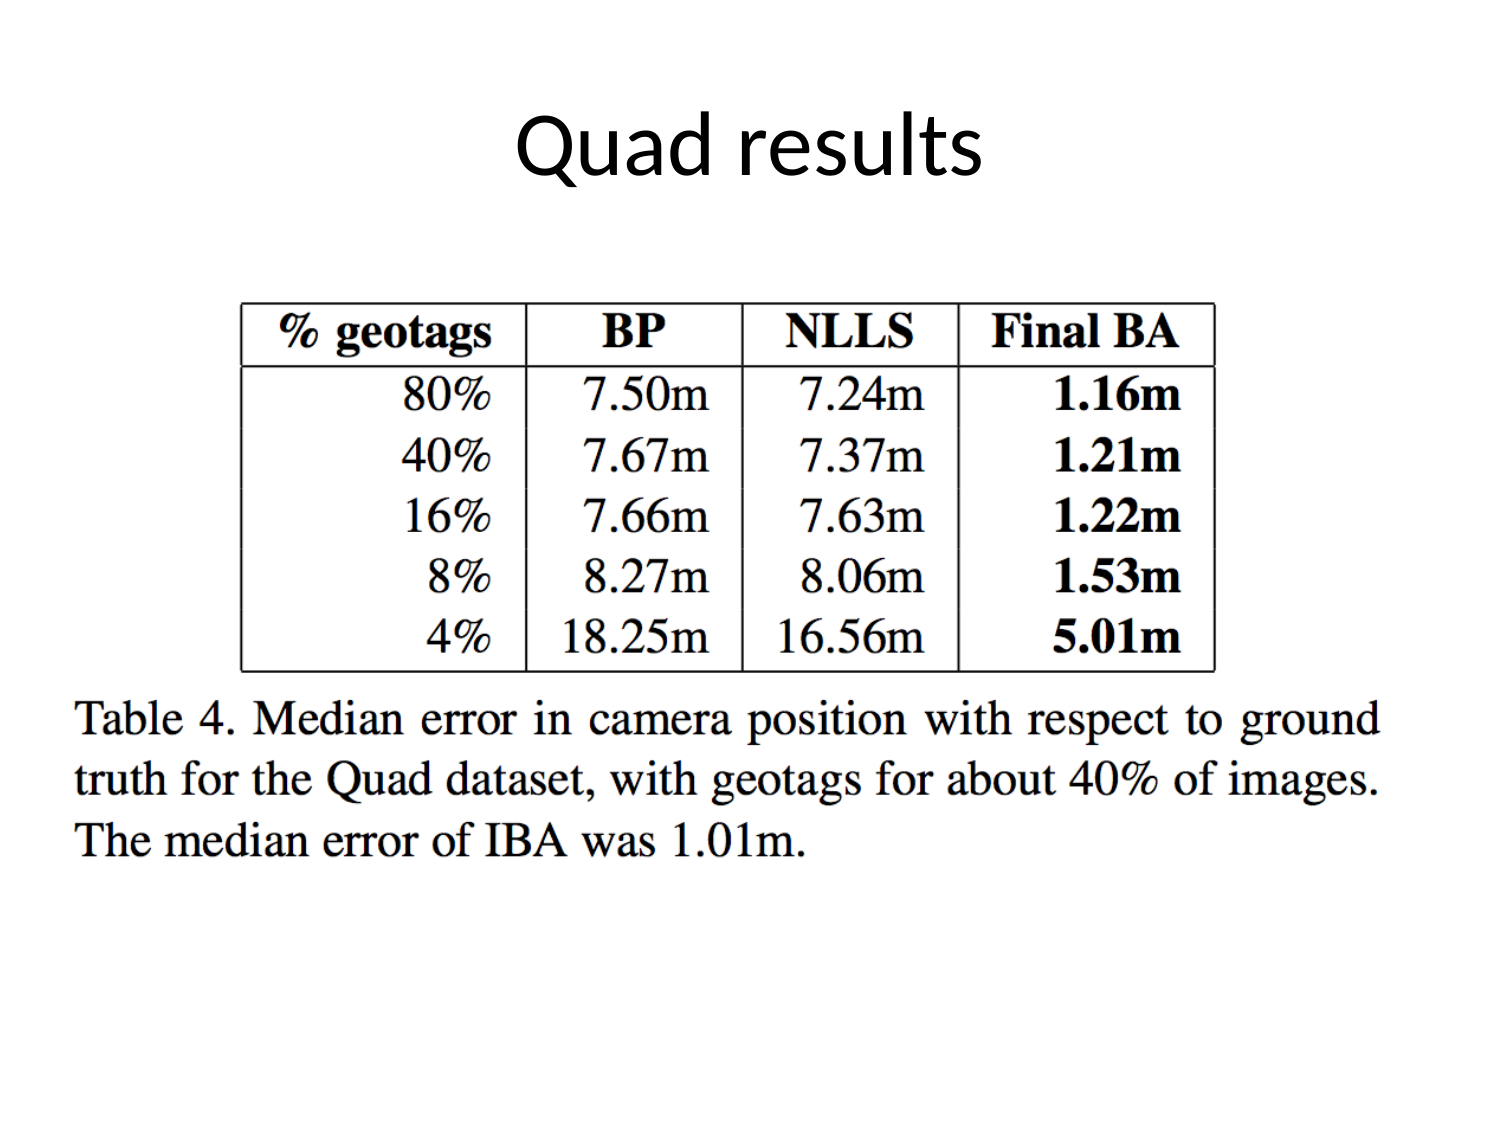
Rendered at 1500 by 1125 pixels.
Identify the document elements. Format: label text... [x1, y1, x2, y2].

picture [60, 281, 1436, 899]
title Quad results [75, 45, 1425, 233]
